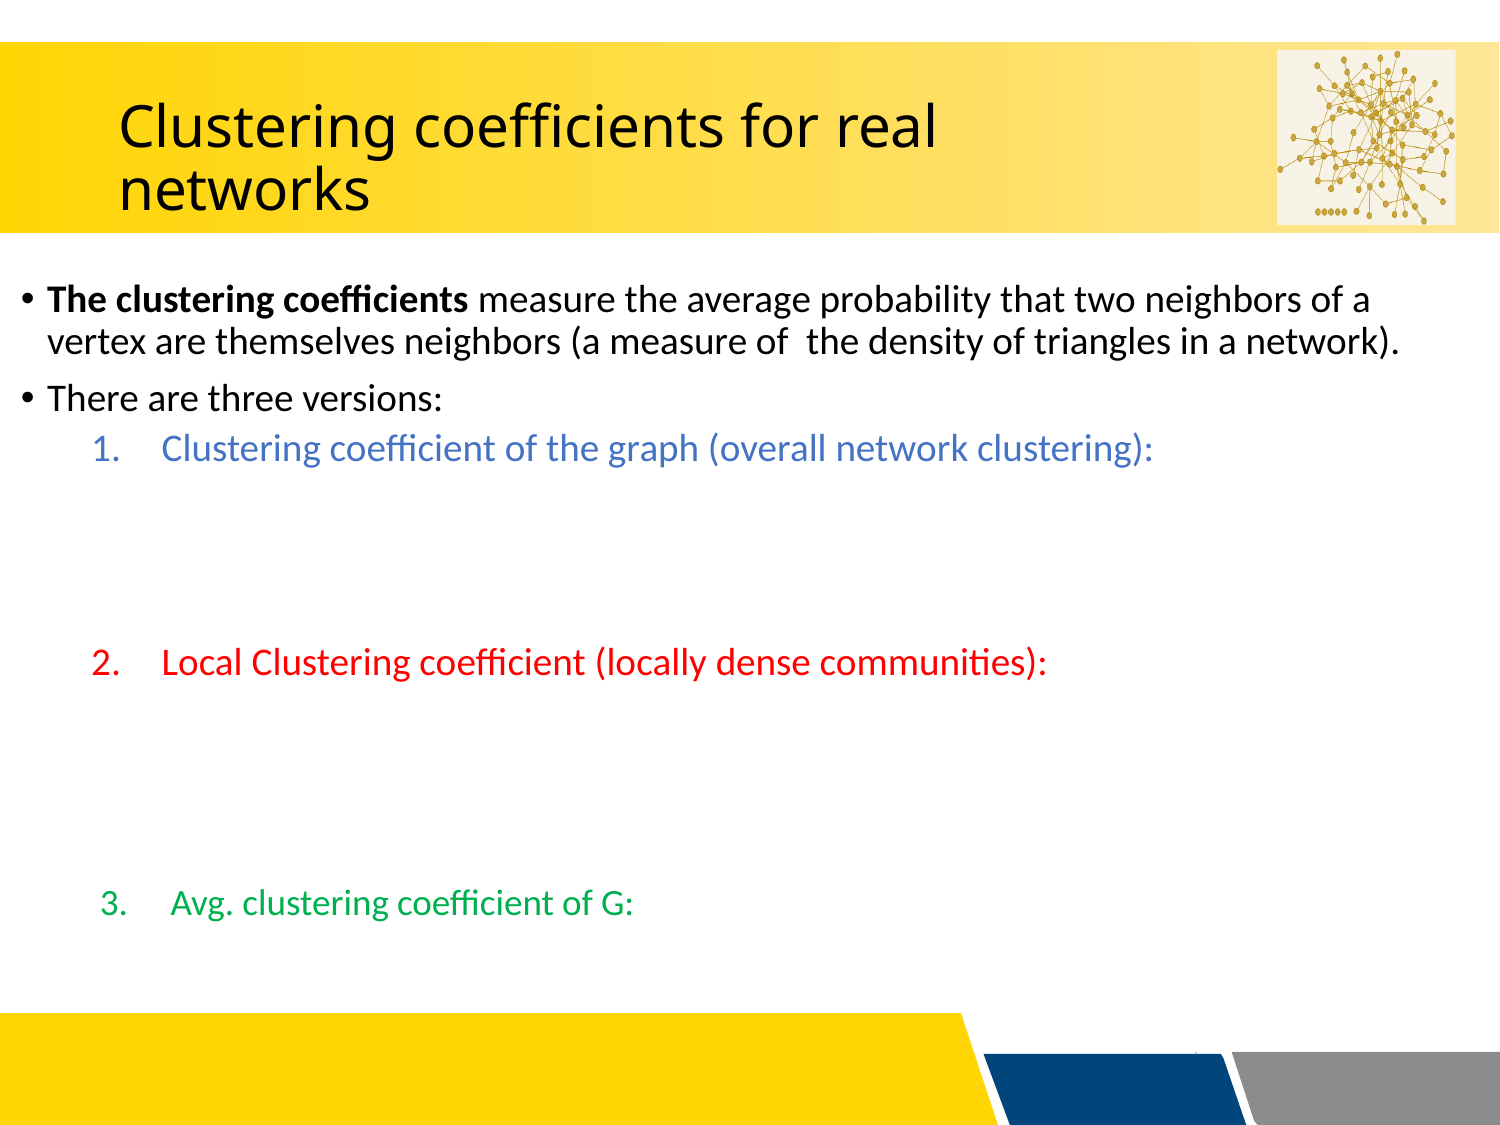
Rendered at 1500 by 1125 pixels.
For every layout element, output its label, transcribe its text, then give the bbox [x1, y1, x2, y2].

text_box [328, 43, 333, 51]
title Clustering coefficients for real networks [103, 51, 1213, 270]
